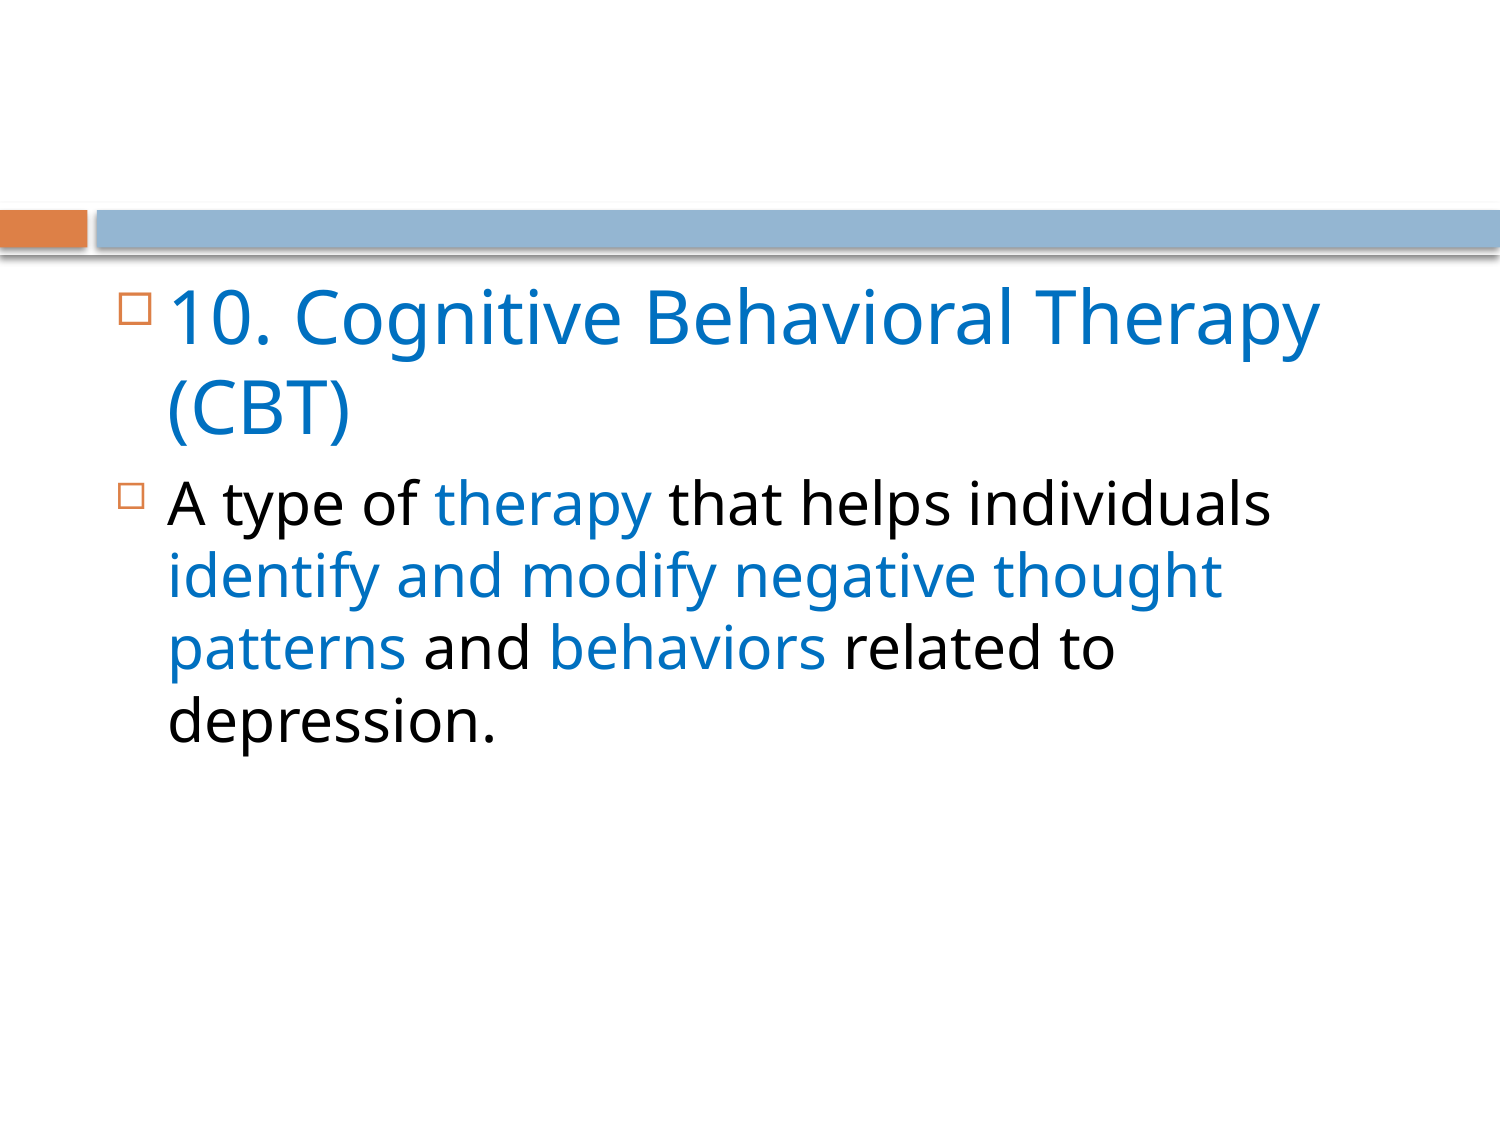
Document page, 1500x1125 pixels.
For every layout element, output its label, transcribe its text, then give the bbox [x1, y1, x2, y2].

list 10. Cognitive Behavioral Therapy (CBT) A type of therapy that helps individuals identify and modify negative thought patterns and behaviors related to depression. [100, 262, 1438, 1000]
